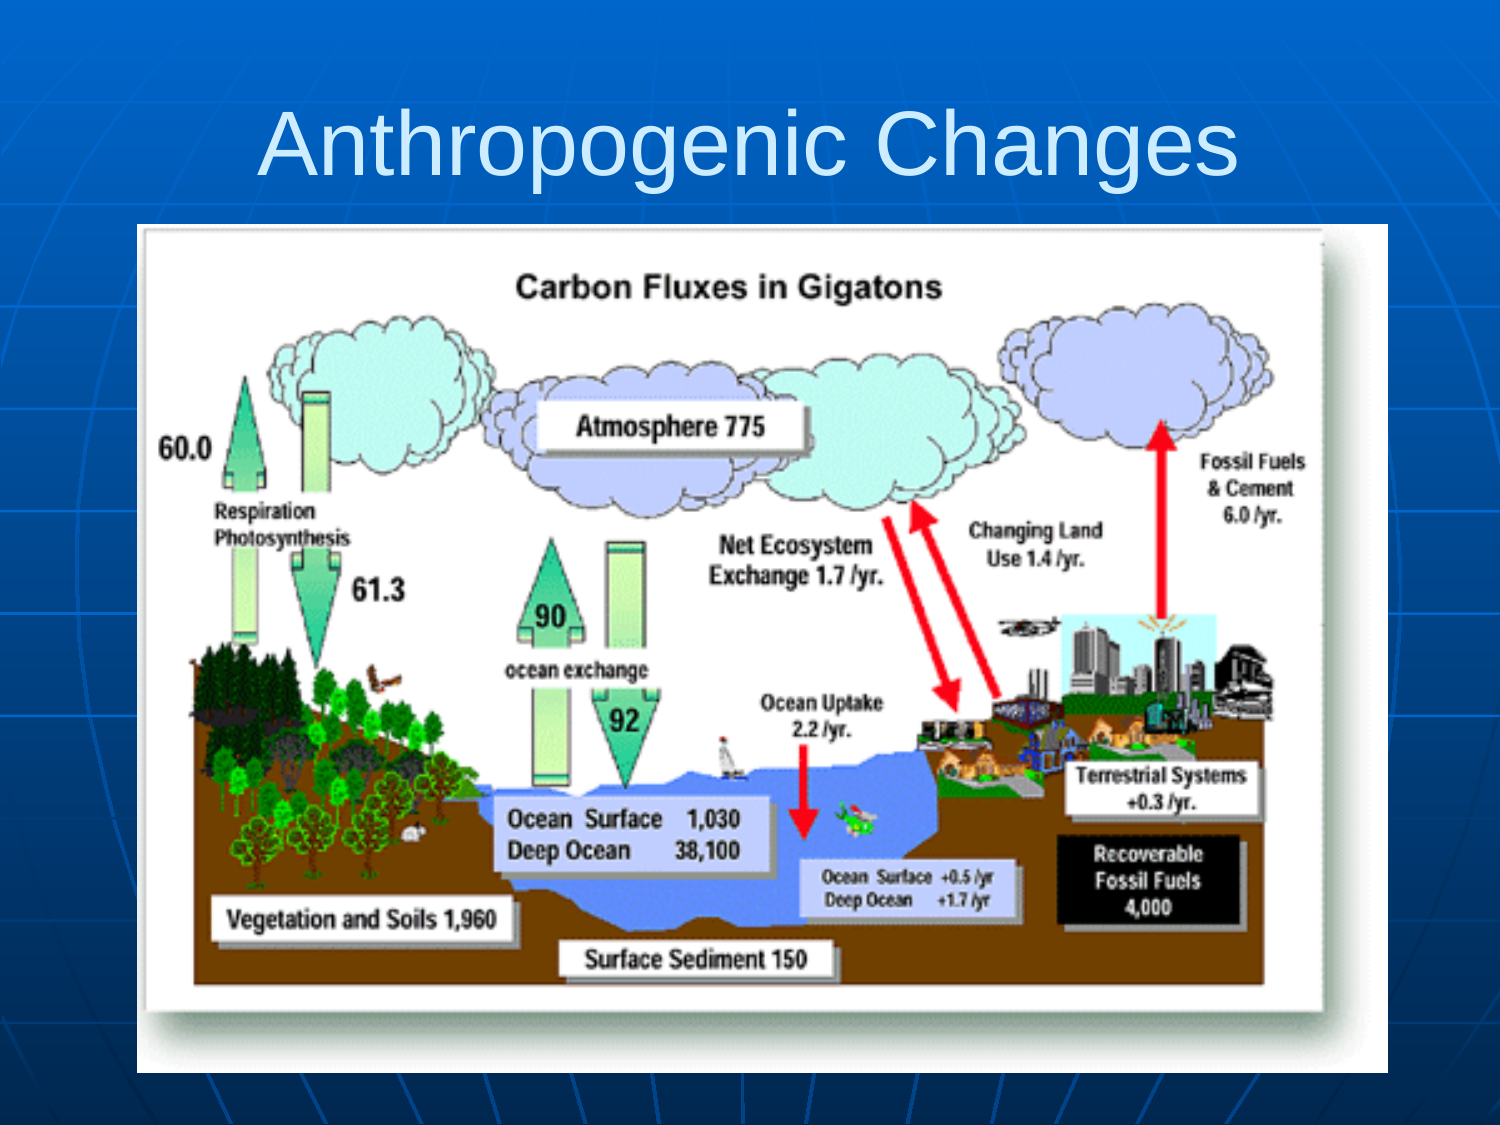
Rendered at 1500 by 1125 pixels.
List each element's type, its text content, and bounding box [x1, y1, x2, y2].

title Anthropogenic Changes [74, 45, 1426, 233]
picture [137, 224, 1388, 1073]
